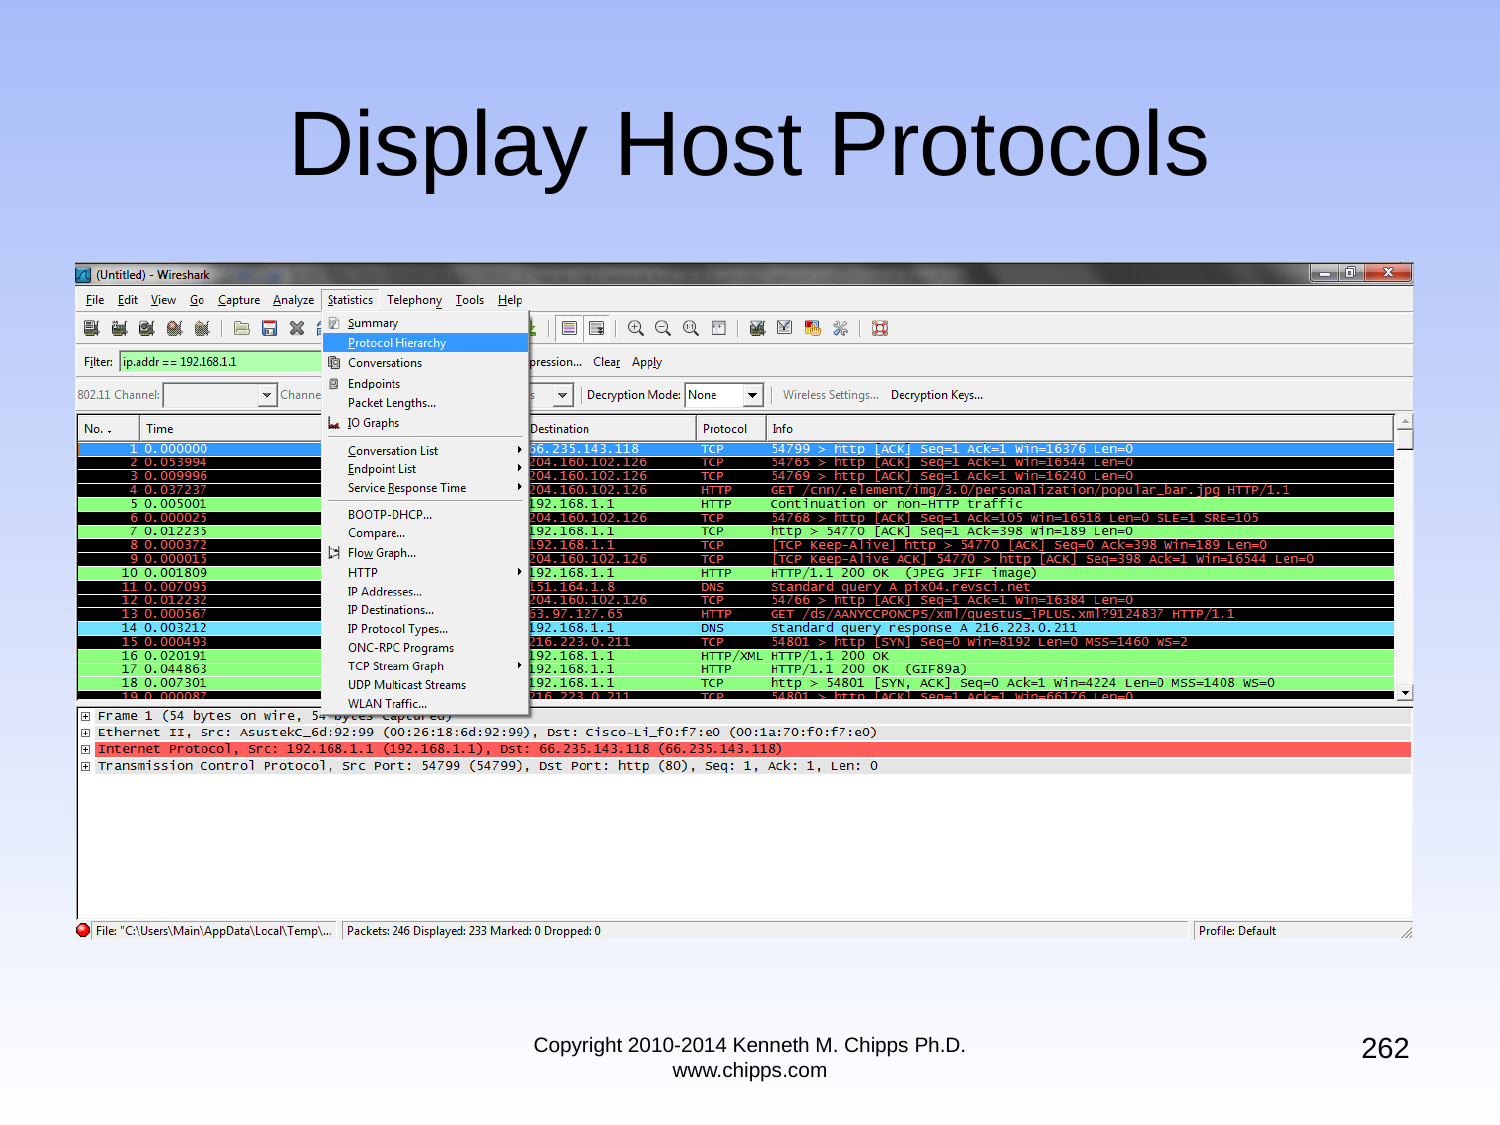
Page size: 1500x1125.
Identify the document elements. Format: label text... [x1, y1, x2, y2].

title Lab [0, 114, 75, 118]
picture [74, 262, 1414, 941]
slide_number 262 [1074, 1021, 1426, 1101]
title Lab [1425, 114, 1500, 118]
title Display Host Protocols [75, 45, 1425, 233]
footer Copyright 2010-2014 Kenneth M. Chipps Ph.D. www.chipps.com [449, 1024, 1051, 1103]
